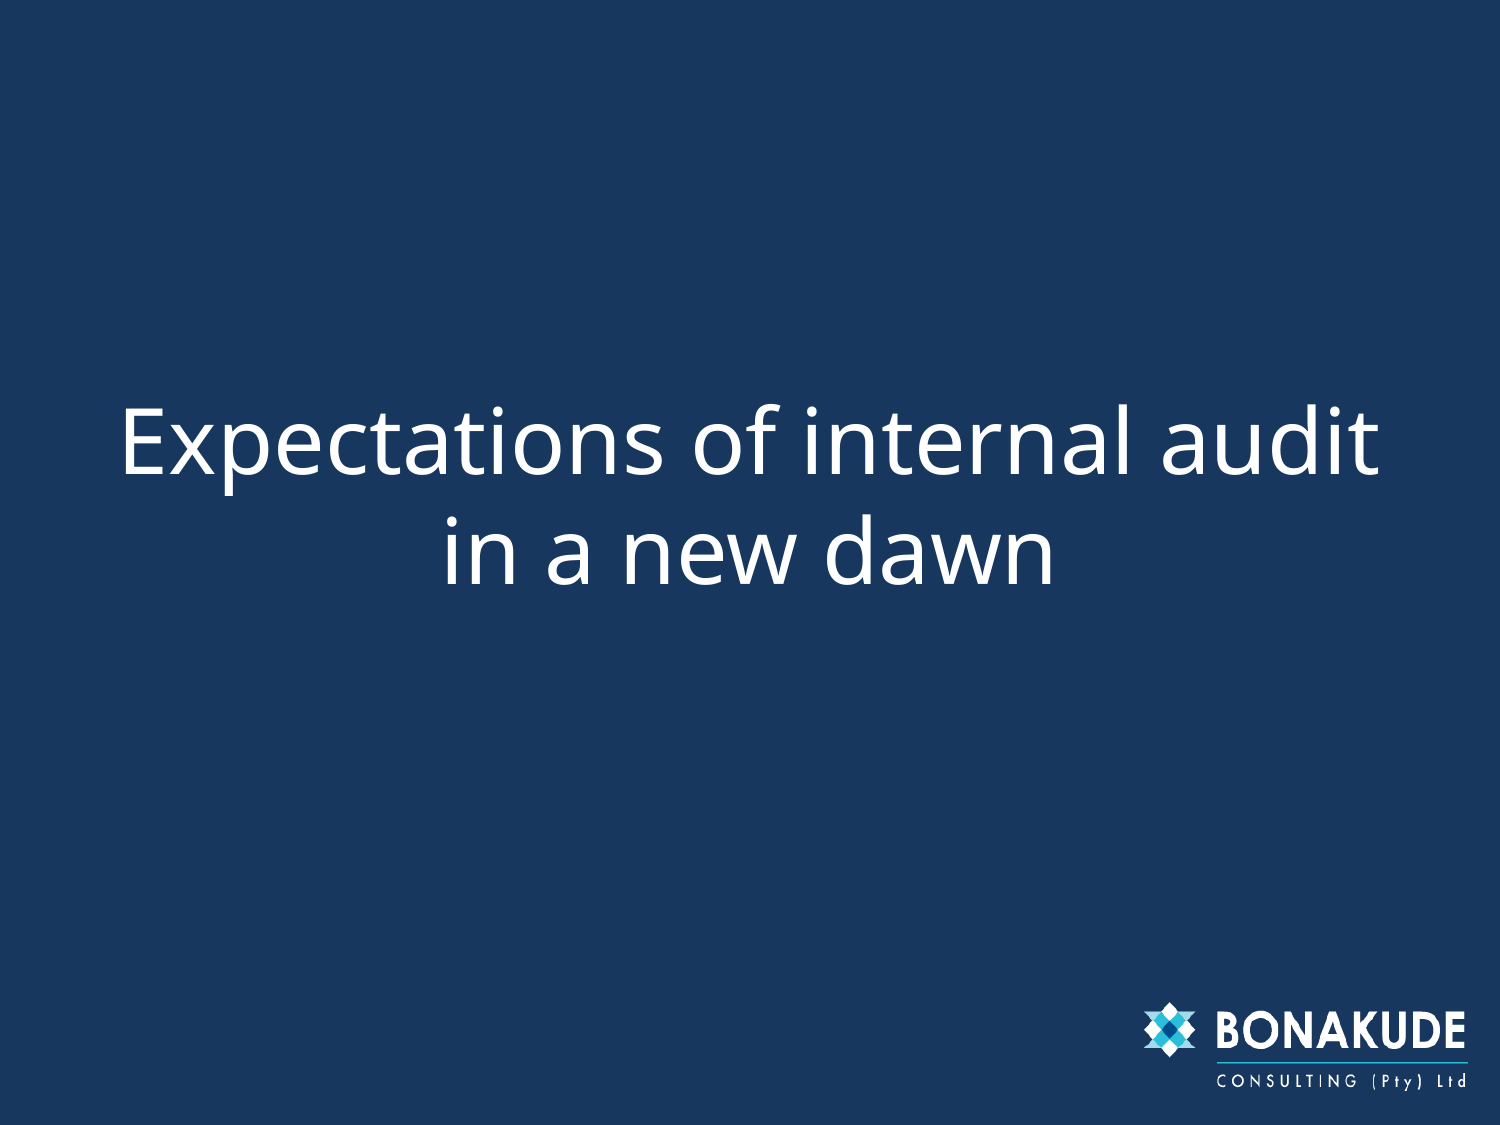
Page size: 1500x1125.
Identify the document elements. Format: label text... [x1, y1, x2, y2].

picture [1136, 995, 1476, 1097]
text_box Expectations of internal audit in a new dawn [81, 375, 1419, 611]
